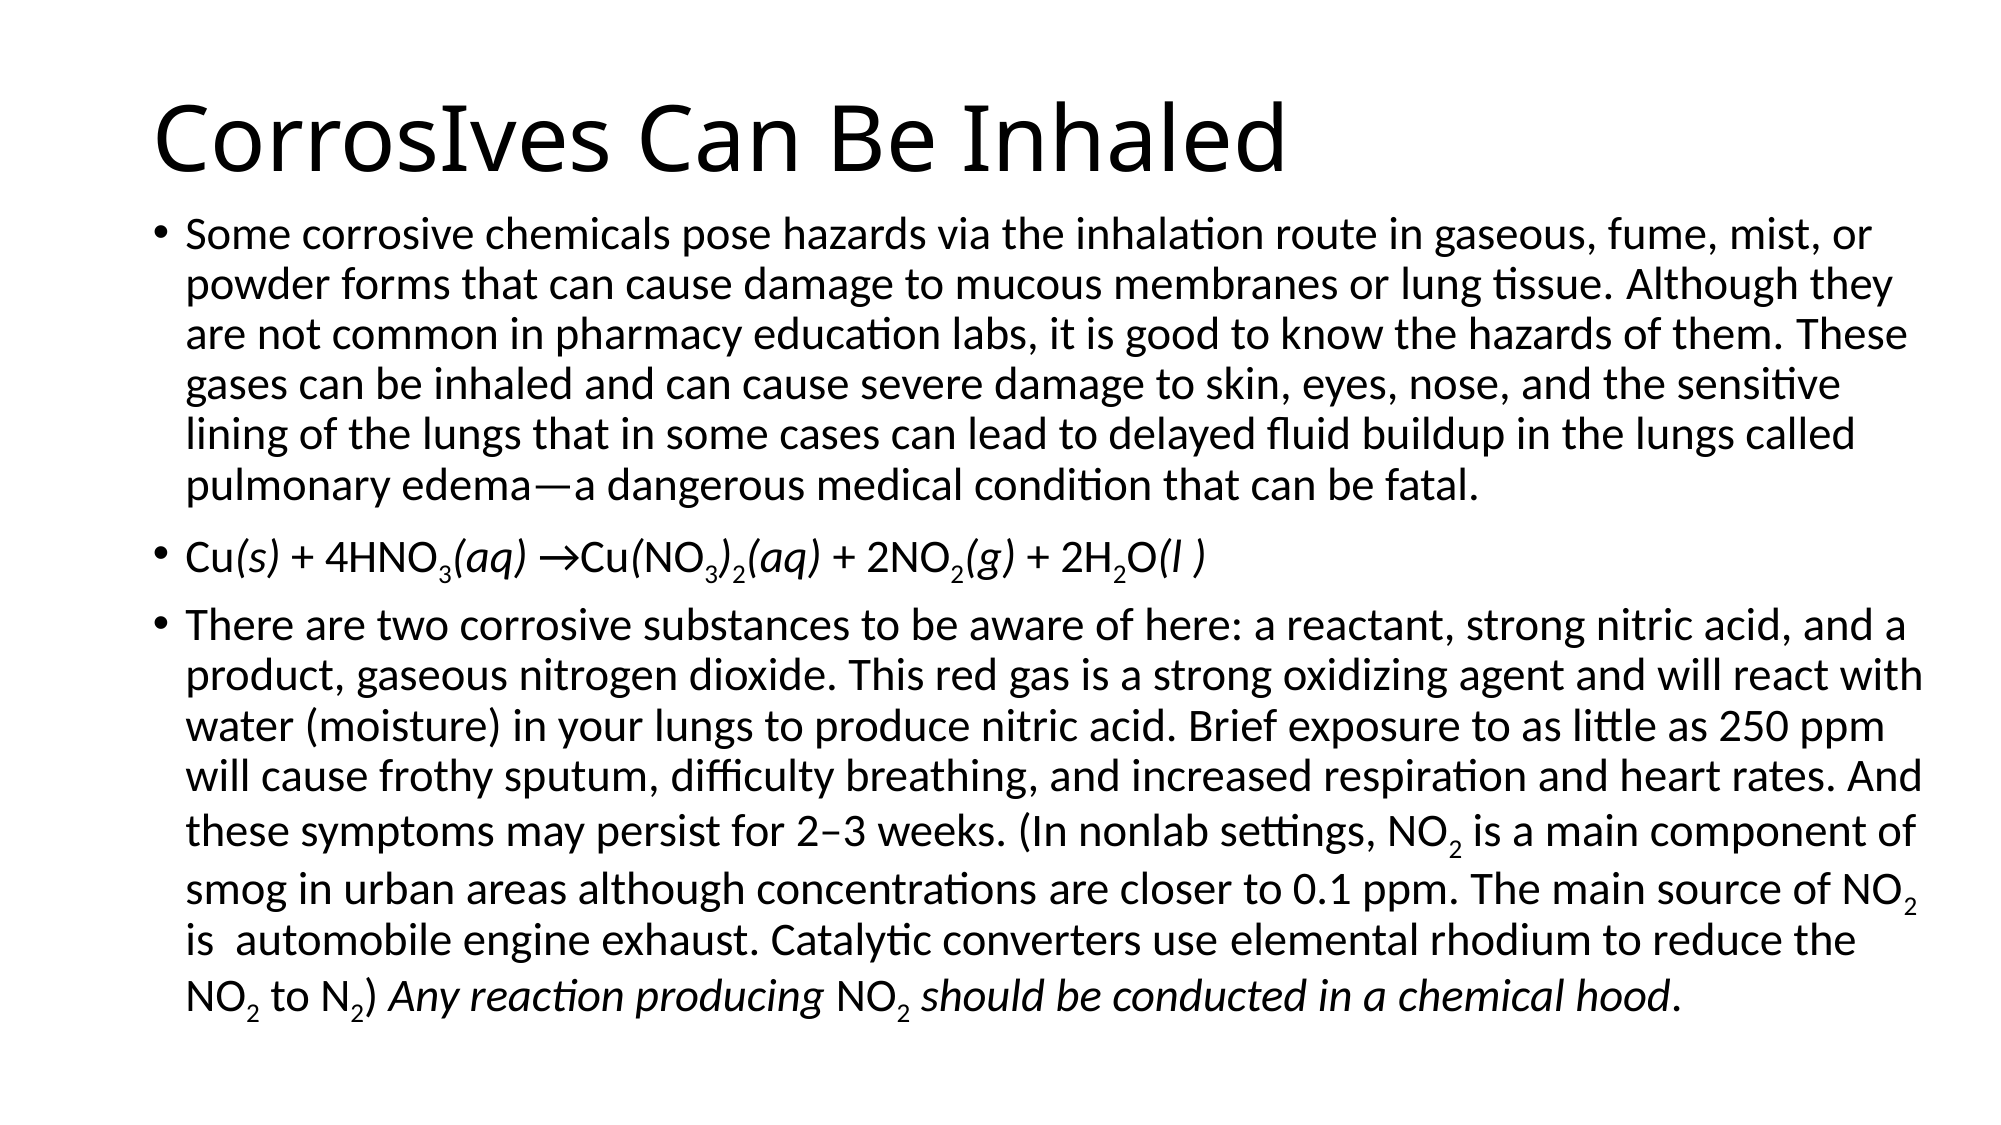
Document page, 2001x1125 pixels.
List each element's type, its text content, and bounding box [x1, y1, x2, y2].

title CorrosIves Can Be Inhaled [138, 18, 1733, 201]
list Some corrosive chemicals pose hazards via the inhalation route in gaseous, fume, mist, or powder forms that can cause damage to mucous membranes or lung tissue. Although they are not common in pharmacy education labs, it is good to know the hazards of them. These gases can be inhaled and can cause severe damage to skin, eyes, nose, and the sensitive lining of the lungs that in some cases can lead to delayed fluid buildup in the lungs called pulmonary edema—a dangerous medical condition that can be fatal. Cu(s) + 4HNO3(aq) →Cu(NO3)2(aq) + 2NO2(g) + 2H2O(l ) There are two corrosive substances to be aware of here: a reactant, strong nitric acid, and a product, gaseous nitrogen dioxide. This red gas is a strong oxidizing agent and will react with water (moisture) in your lungs to produce nitric acid. Brief exposure to as little as 250 ppm will cause frothy sputum, difficulty breathing, and increased respiration and heart rates. And these symptoms may persist for 2–3 weeks. (In nonlab settings, NO2 is a main component of smog in urban areas although concentrations are closer to 0.1 ppm. The main source of NO2 is automobile engine exhaust. Catalytic converters use elemental rhodium to reduce the NO2 to N2) Any reaction producing NO2 should be conducted in a chemical hood. [138, 201, 1946, 1089]
